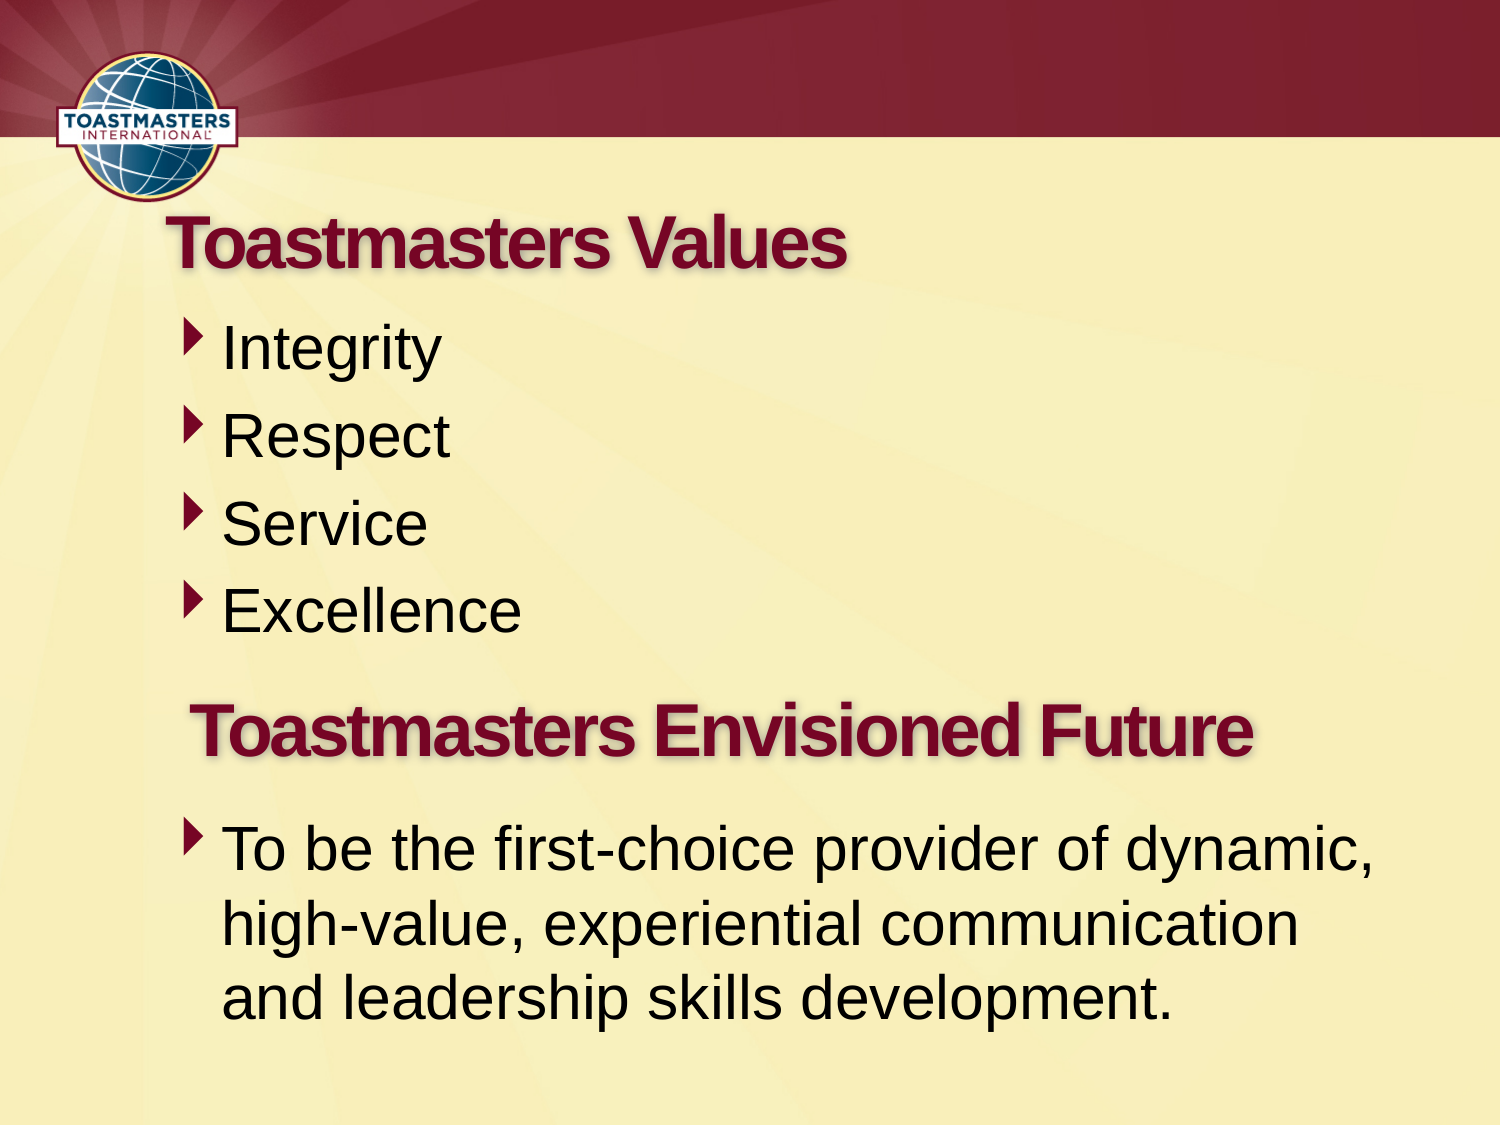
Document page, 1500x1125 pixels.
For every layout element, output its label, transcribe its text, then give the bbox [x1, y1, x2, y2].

text_box Toastmasters Envisioned Future [174, 687, 1450, 788]
picture [0, 0, 1500, 1125]
title Toastmasters Values [149, 199, 1426, 301]
list Integrity Respect Service Excellence [150, 299, 1425, 675]
text_box To be the first-choice provider of dynamic, high-value, experiential communication and leadership skills development. [149, 800, 1425, 1063]
